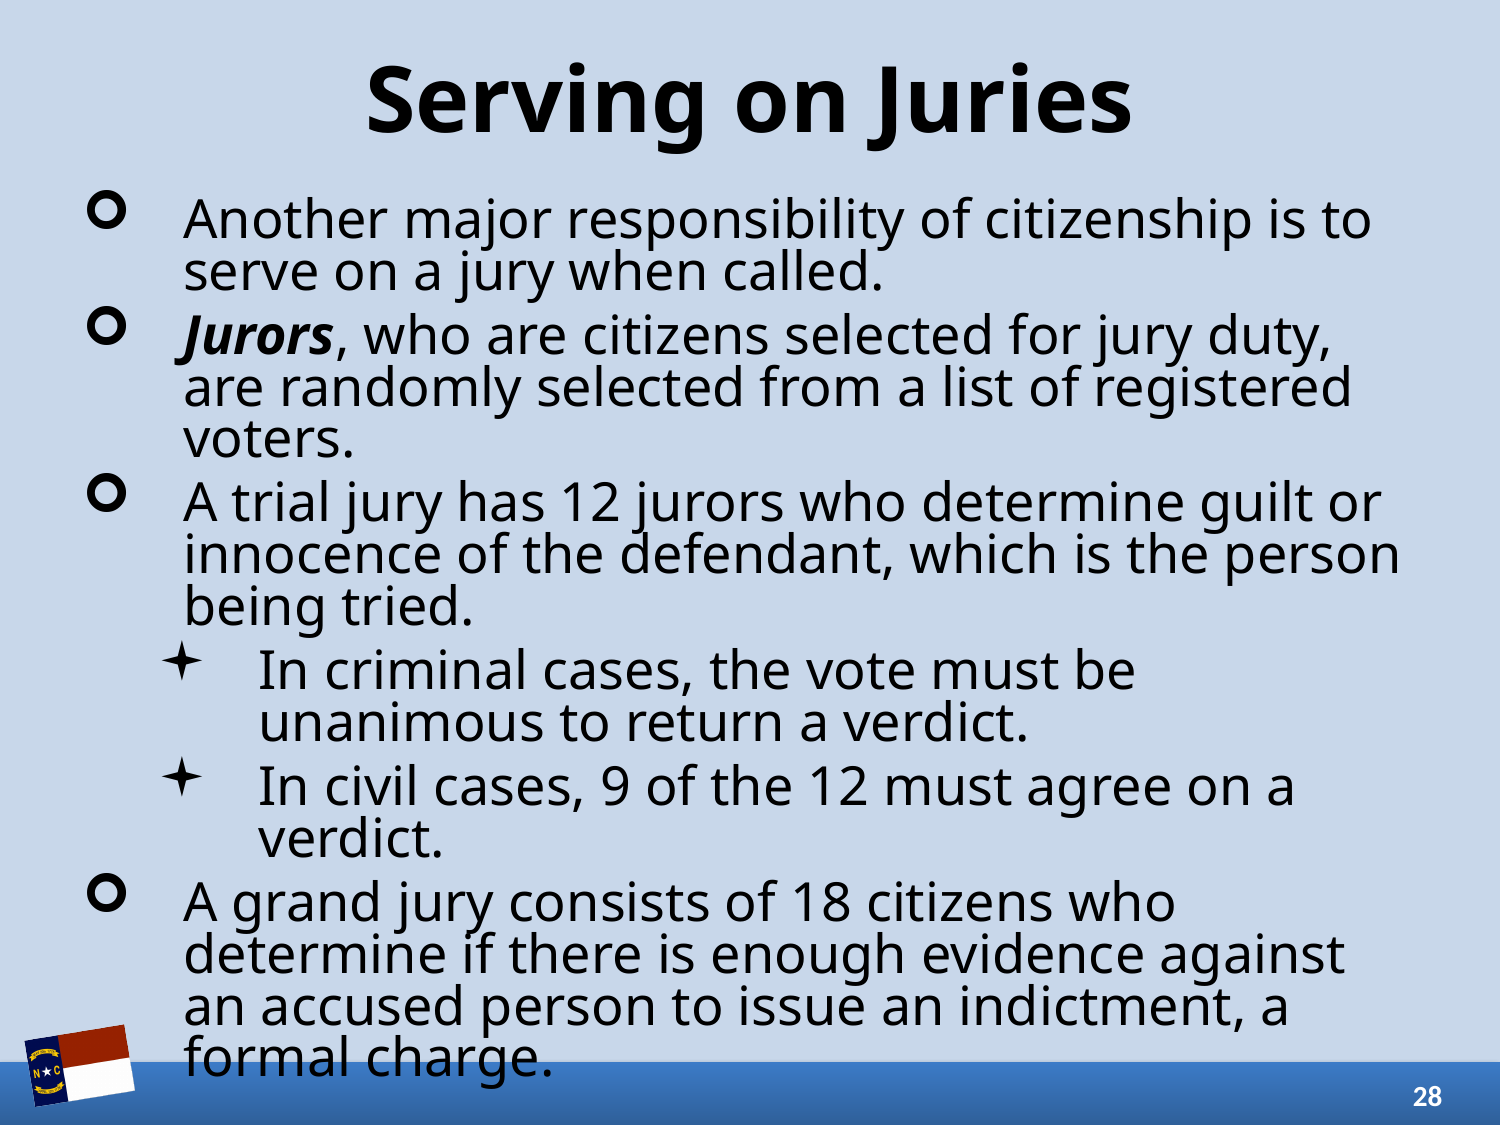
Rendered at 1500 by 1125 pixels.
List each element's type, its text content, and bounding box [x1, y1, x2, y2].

title Serving on Juries [74, 1, 1426, 188]
list Another major responsibility of citizenship is to serve on a jury when called. Jurors, who are citizens selected for jury duty, are randomly selected from a list of registered voters. A trial jury has 12 jurors who determine guilt or innocence of the defendant, which is the person being tried. In criminal cases, the vote must be unanimous to return a verdict. In civil cases, 9 of the 12 must agree on a verdict. A grand jury consists of 18 citizens who determine if there is enough evidence against an accused person to issue an indictment, a formal charge. [74, 188, 1426, 1072]
picture [25, 1033, 135, 1107]
slide_number 28 [1398, 1070, 1451, 1120]
